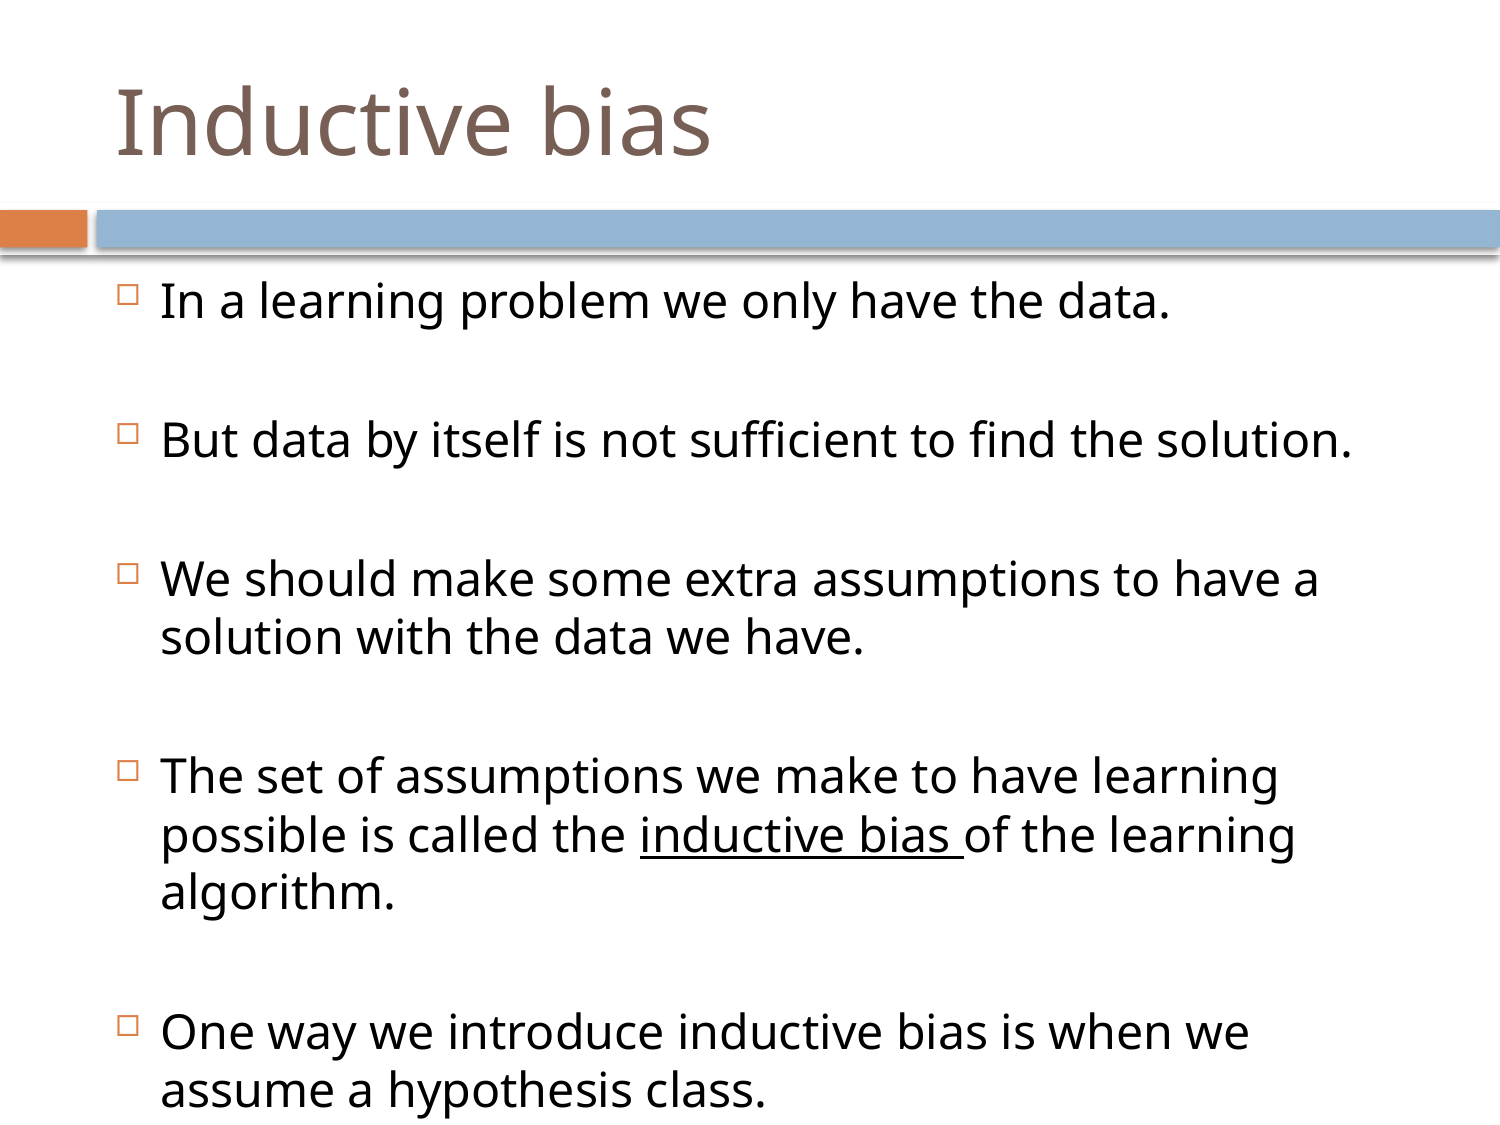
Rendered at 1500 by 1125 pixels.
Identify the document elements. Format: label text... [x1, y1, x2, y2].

list In a learning problem we only have the data. But data by itself is not sufficient to find the solution. We should make some extra assumptions to have a solution with the data we have. The set of assumptions we make to have learning possible is called the inductive bias of the learning algorithm. One way we introduce inductive bias is when we assume a hypothesis class. [100, 262, 1438, 1125]
title Inductive bias [100, 37, 1438, 200]
